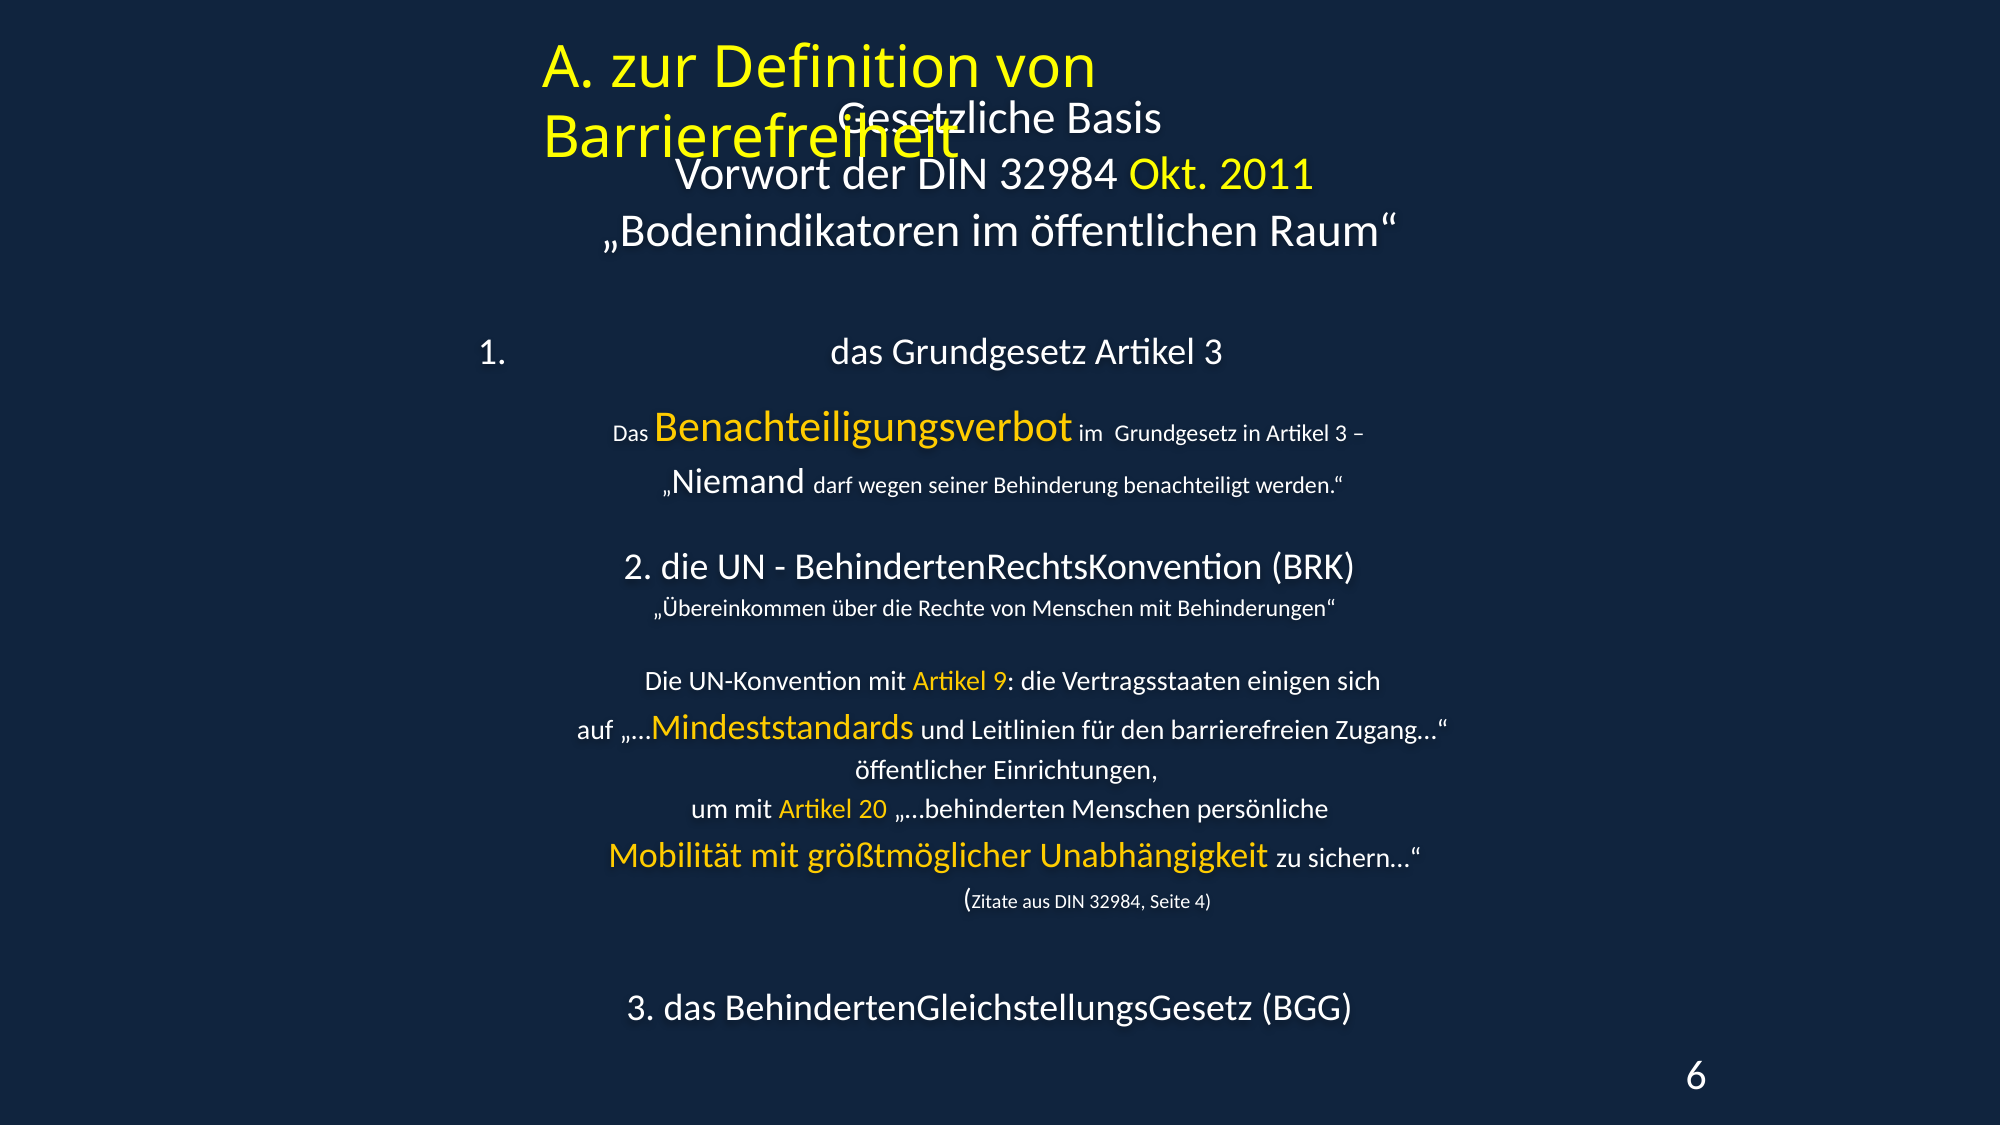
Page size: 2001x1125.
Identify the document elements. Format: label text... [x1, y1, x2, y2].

text_box A. zur Definition von Barrierefreiheit [527, 22, 1528, 177]
list das Grundgesetz Artikel 3 Das Benachteiligungsverbot im Grundgesetz in Artikel 3 – „Niemand darf wegen seiner Behinderung benachteiligt werden.“ 2. die UN - BehindertenRechtsKonvention (BRK) „Übereinkommen über die Rechte von Menschen mit Behinderungen“ Die UN-Konvention mit Artikel 9: die Vertragsstaaten einigen sich auf „…Mindeststandards und Leitlinien für den barrierefreien Zugang…“ öffentlicher Einrichtungen, um mit Artikel 20 „…behinderten Menschen persönliche Mobilität mit größtmöglicher Unabhängigkeit zu sichern…“ (Zitate aus DIN 32984, Seite 4) 3. das BehindertenGleichstellungsGesetz (BGG) [279, 274, 1710, 1104]
slide_number 6 [1644, 1042, 1722, 1103]
title Gesetzliche Basis Vorwort der DIN 32984 Okt. 2011 „Bodenindikatoren im öffentlichen Raum“ [324, 21, 1676, 272]
